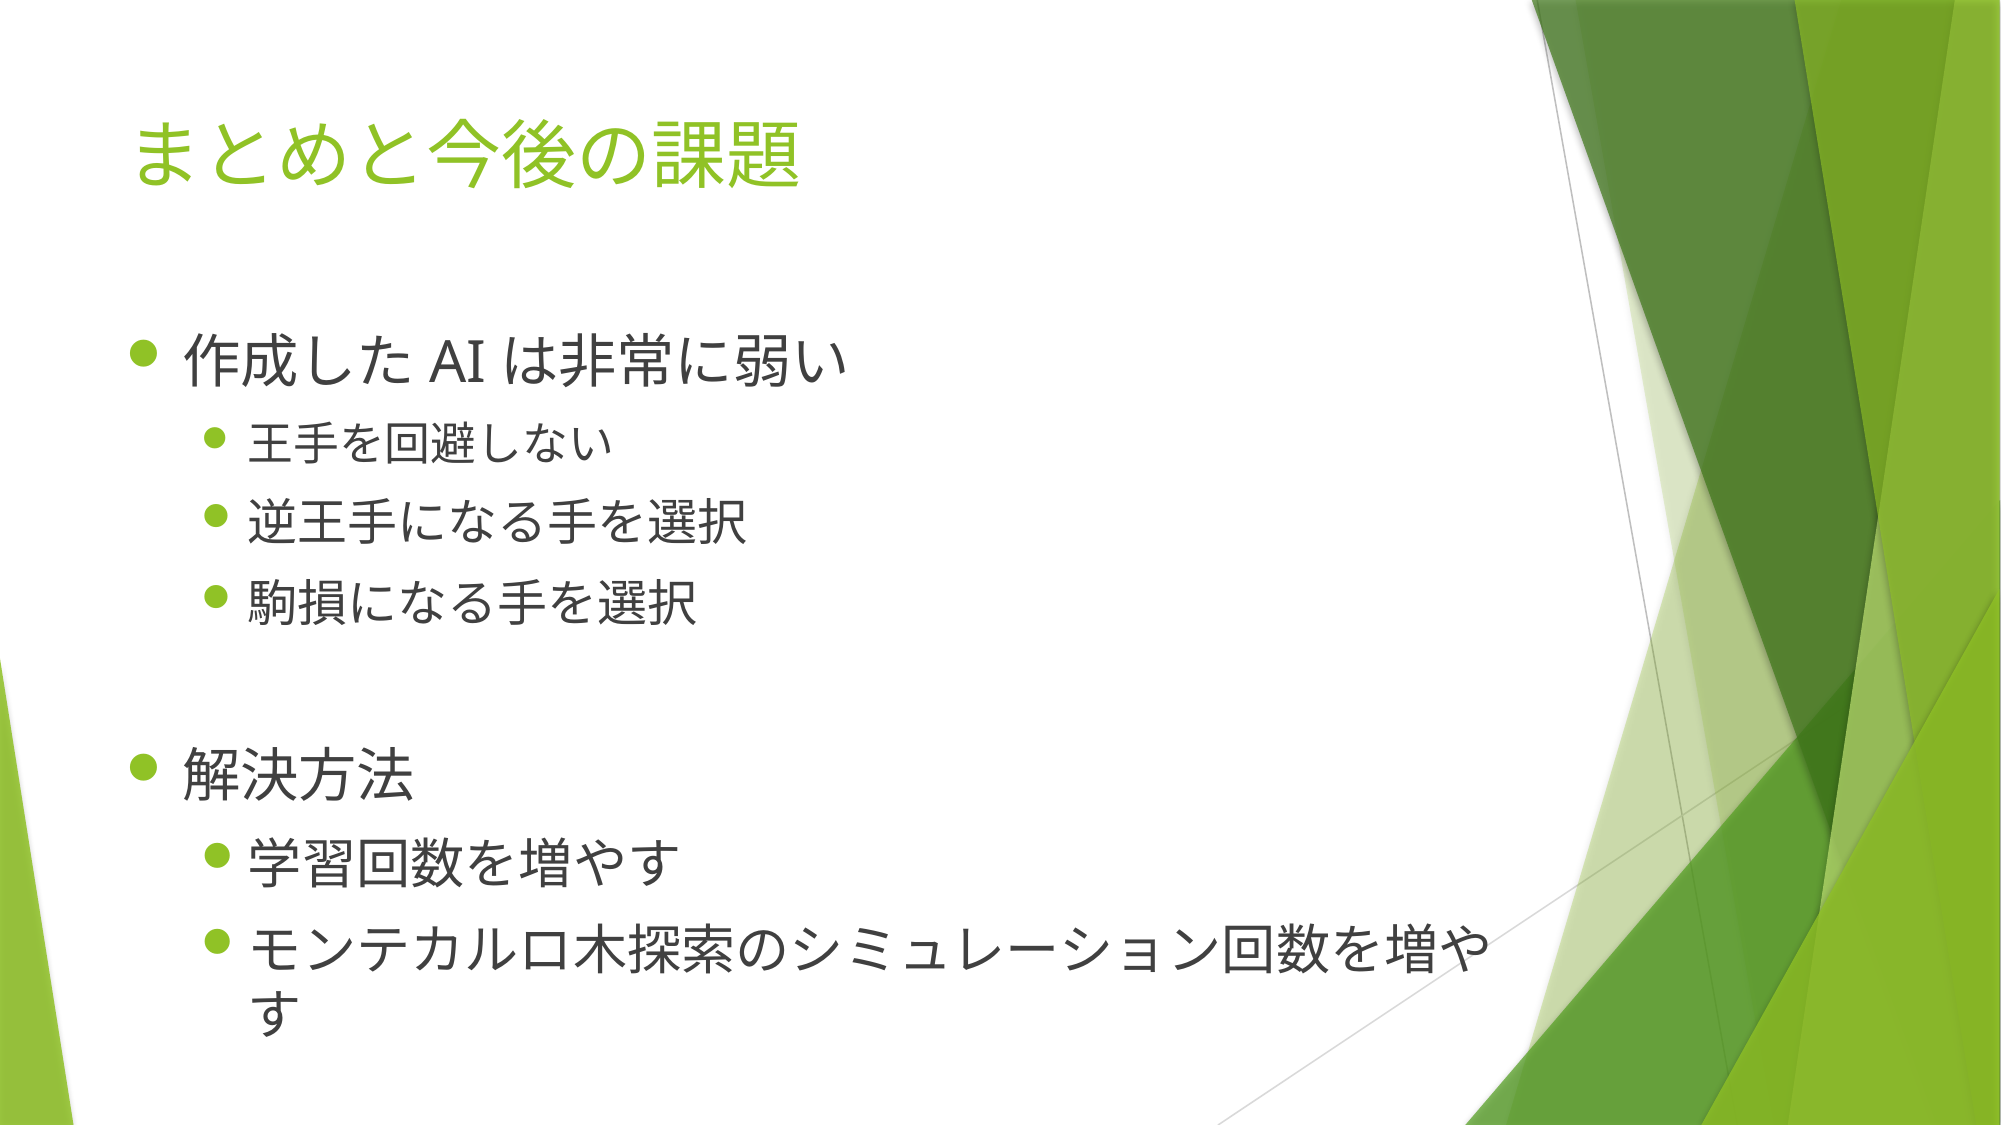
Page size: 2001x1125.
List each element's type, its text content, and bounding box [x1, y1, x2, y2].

title まとめと今後の課題 [111, 99, 1522, 316]
list 作成したAIは非常に弱い 王手を回避しない 逆王手になる手を選択 駒損になる手を選択 解決方法 学習回数を増やす モンテカルロ木探索のシミュレーション回数を増やす [111, 316, 1522, 1056]
